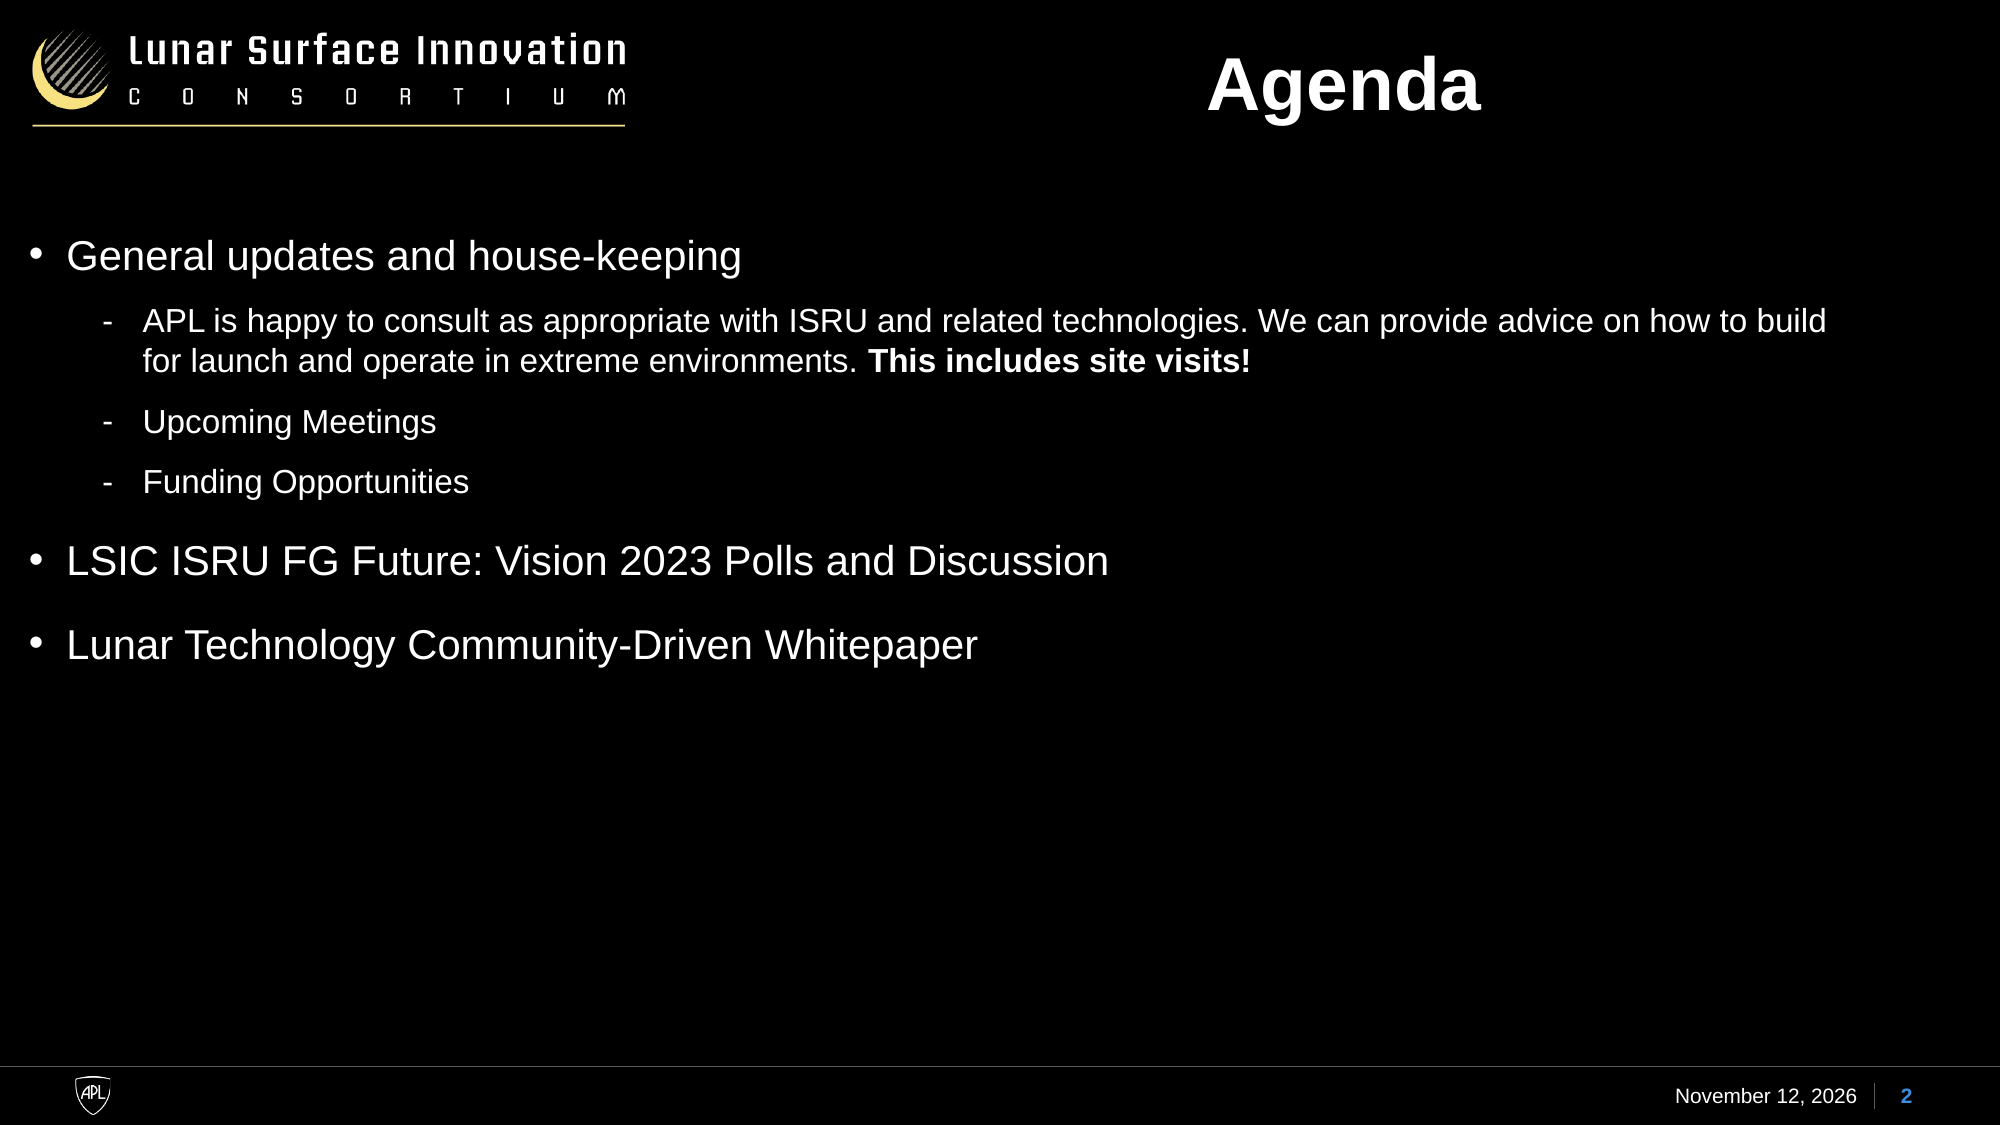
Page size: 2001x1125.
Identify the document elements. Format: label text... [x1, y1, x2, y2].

list General updates and house-keeping APL is happy to consult as appropriate with ISRU and related technologies. We can provide advice on how to build for launch and operate in extreme environments. This includes site visits! Upcoming Meetings Funding Opportunities LSIC ISRU FG Future: Vision 2023 Polls and Discussion Lunar Technology Community-Driven Whitepaper [28, 228, 1873, 1013]
title Agenda [774, 45, 1914, 171]
picture [0, 3, 710, 154]
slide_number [1646, 1066, 1873, 1125]
slide_number 2 [1876, 1066, 1937, 1125]
